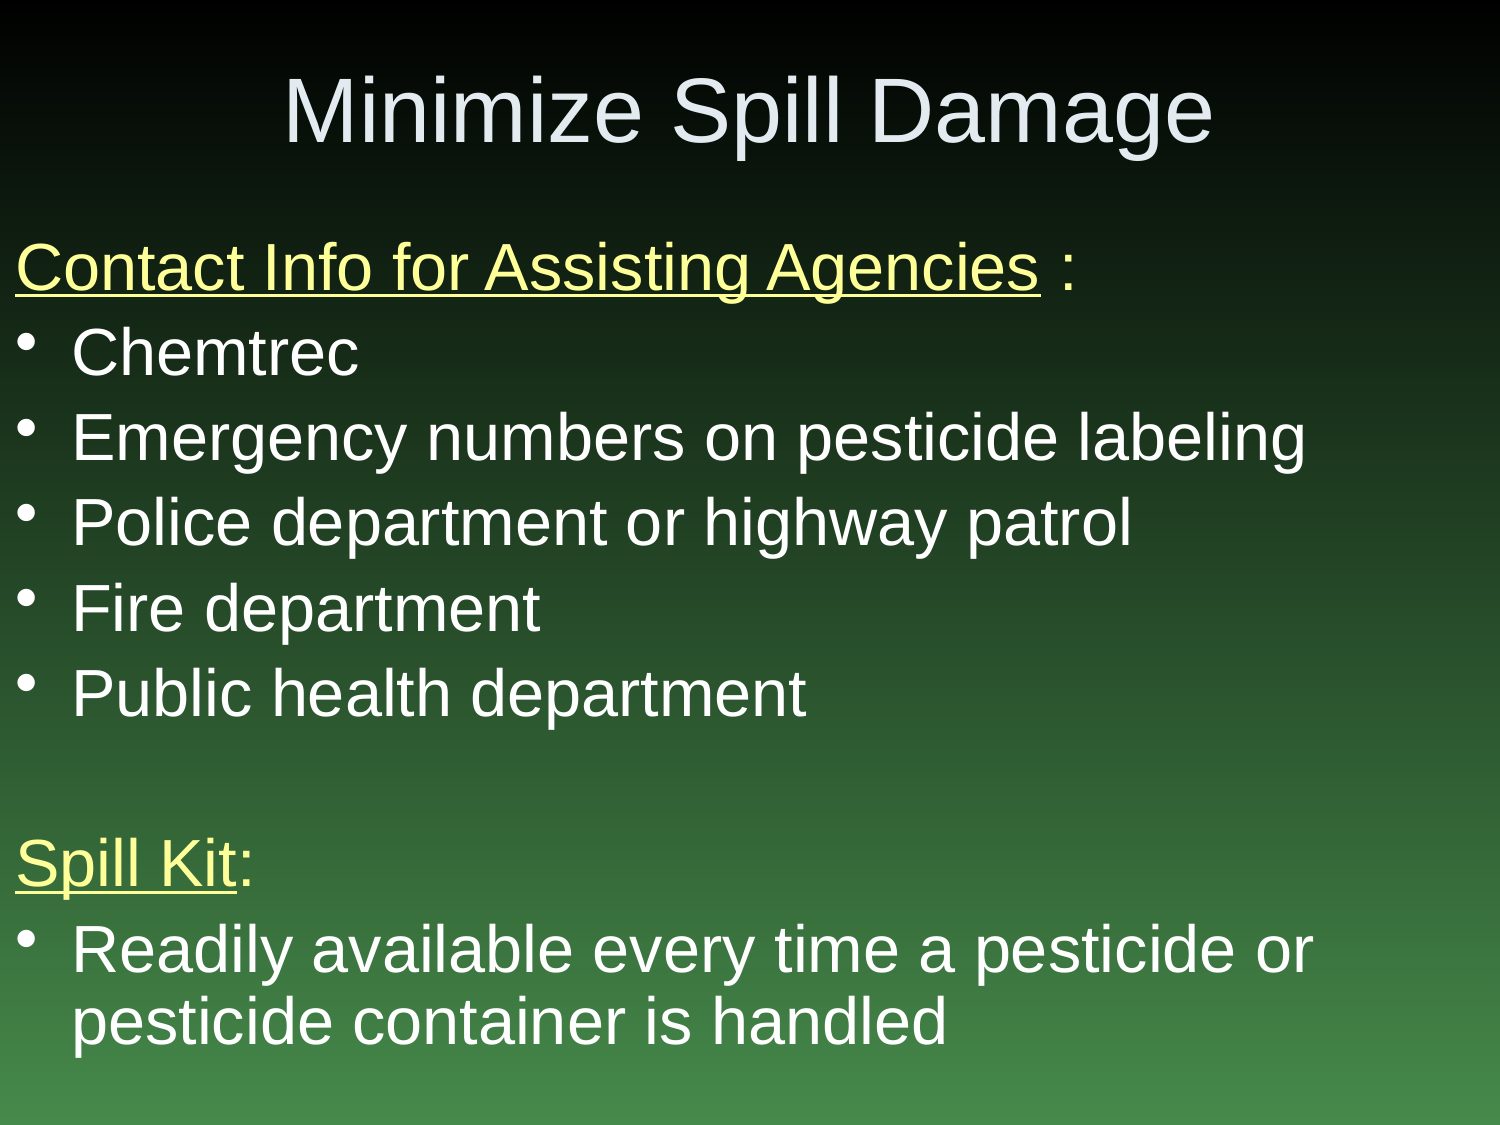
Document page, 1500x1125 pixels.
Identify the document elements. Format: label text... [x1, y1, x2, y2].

title Minimize Spill Damage [75, 12, 1425, 200]
list Contact Info for Assisting Agencies : Chemtrec Emergency numbers on pesticide labeling Police department or highway patrol Fire department Public health department Spill Kit: Readily available every time a pesticide or pesticide container is handled [0, 224, 1500, 1125]
